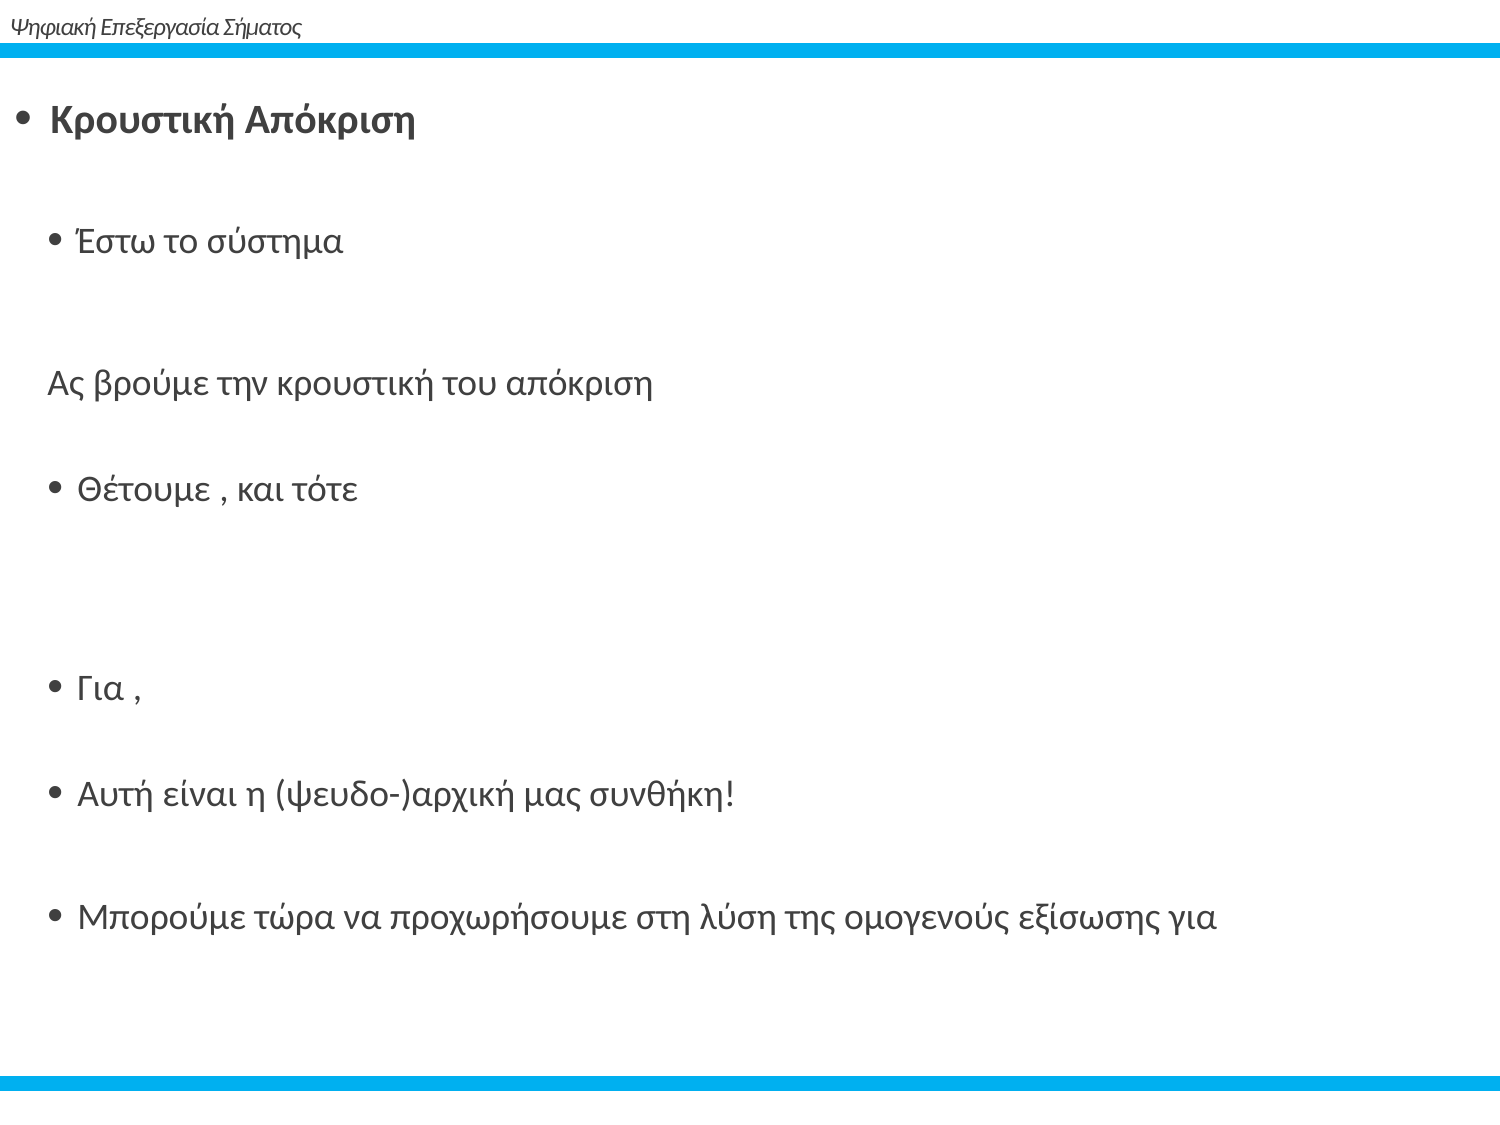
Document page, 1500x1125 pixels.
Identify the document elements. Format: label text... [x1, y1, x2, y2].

text_box [0, 43, 1500, 58]
title Ψηφιακή Επεξεργασία Σήματος [0, 20, 1484, 43]
text_box [0, 1076, 1500, 1091]
